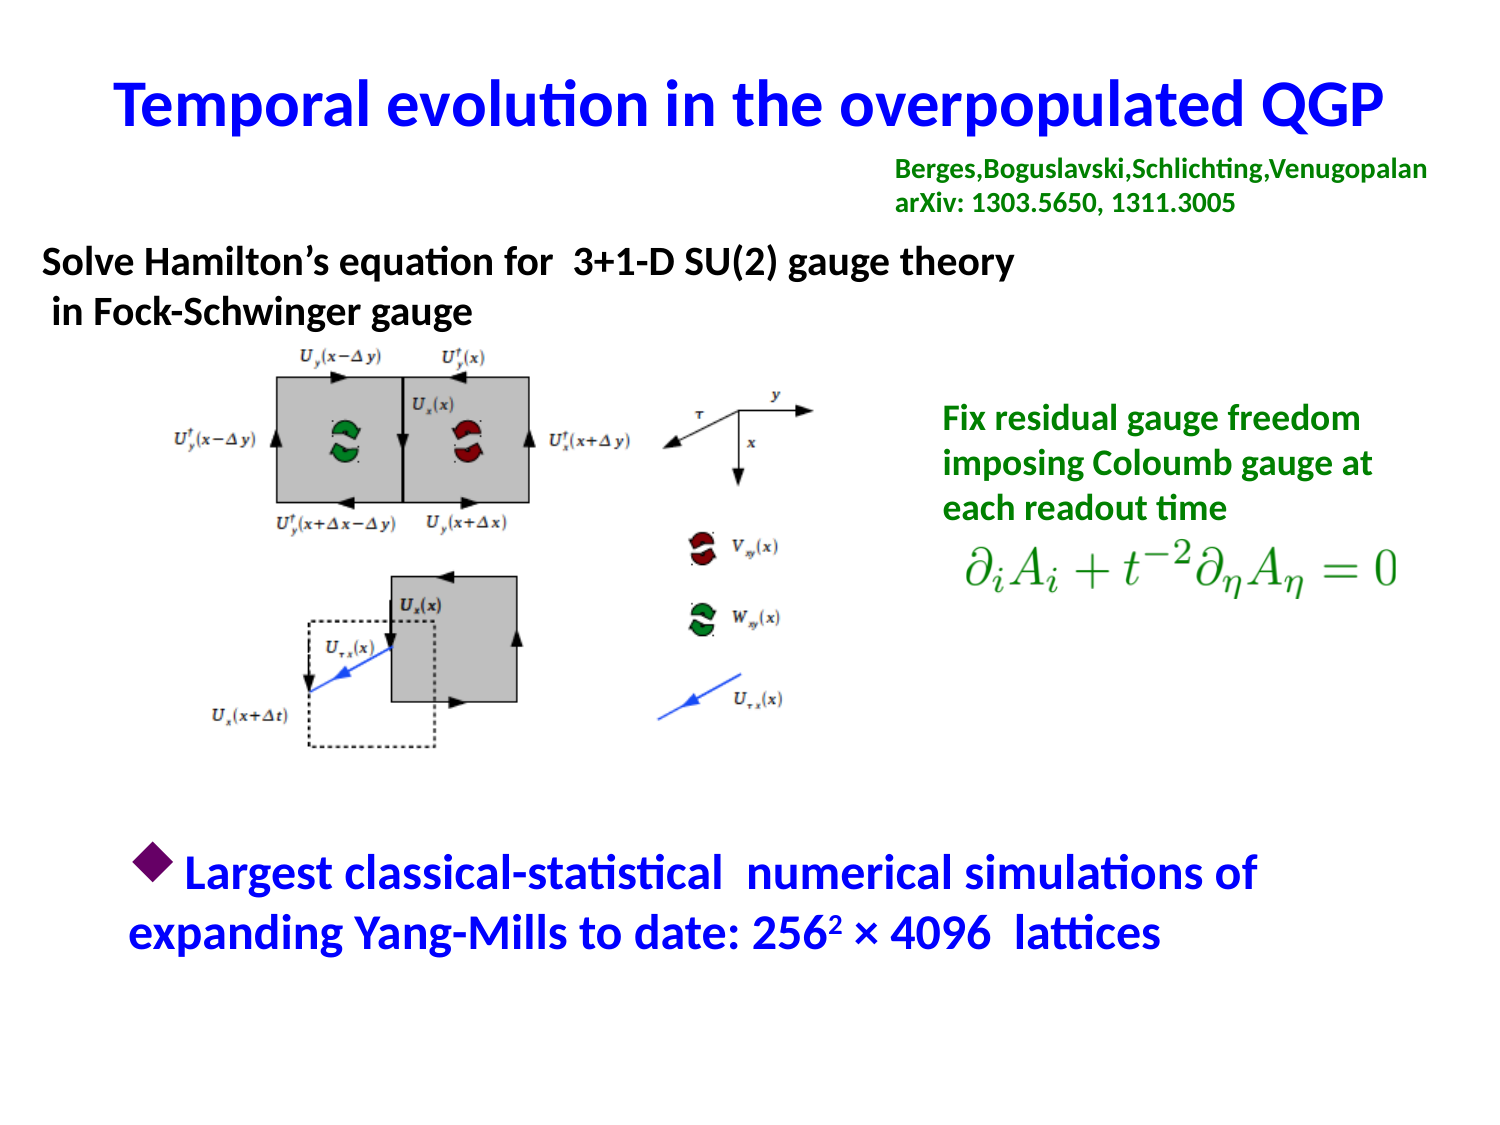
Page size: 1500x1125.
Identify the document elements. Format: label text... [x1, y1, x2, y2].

text_box Largest classical-statistical numerical simulations of expanding Yang-Mills to date: 2562 × 4096 lattices [113, 831, 1285, 1027]
title Temporal evolution in the overpopulated QGP [75, 5, 1425, 194]
picture [151, 342, 853, 786]
text_box Fix residual gauge freedom imposing Coloumb gauge at each readout time [927, 385, 1397, 536]
picture [965, 538, 1396, 599]
text_box Solve Hamilton’s equation for 3+1-D SU(2) gauge theory in Fock-Schwinger gauge [27, 226, 1031, 342]
text_box Berges,Boguslavski,Schlichting,Venugopalan arXiv: 1303.5650, 1311.3005 [880, 141, 1444, 227]
